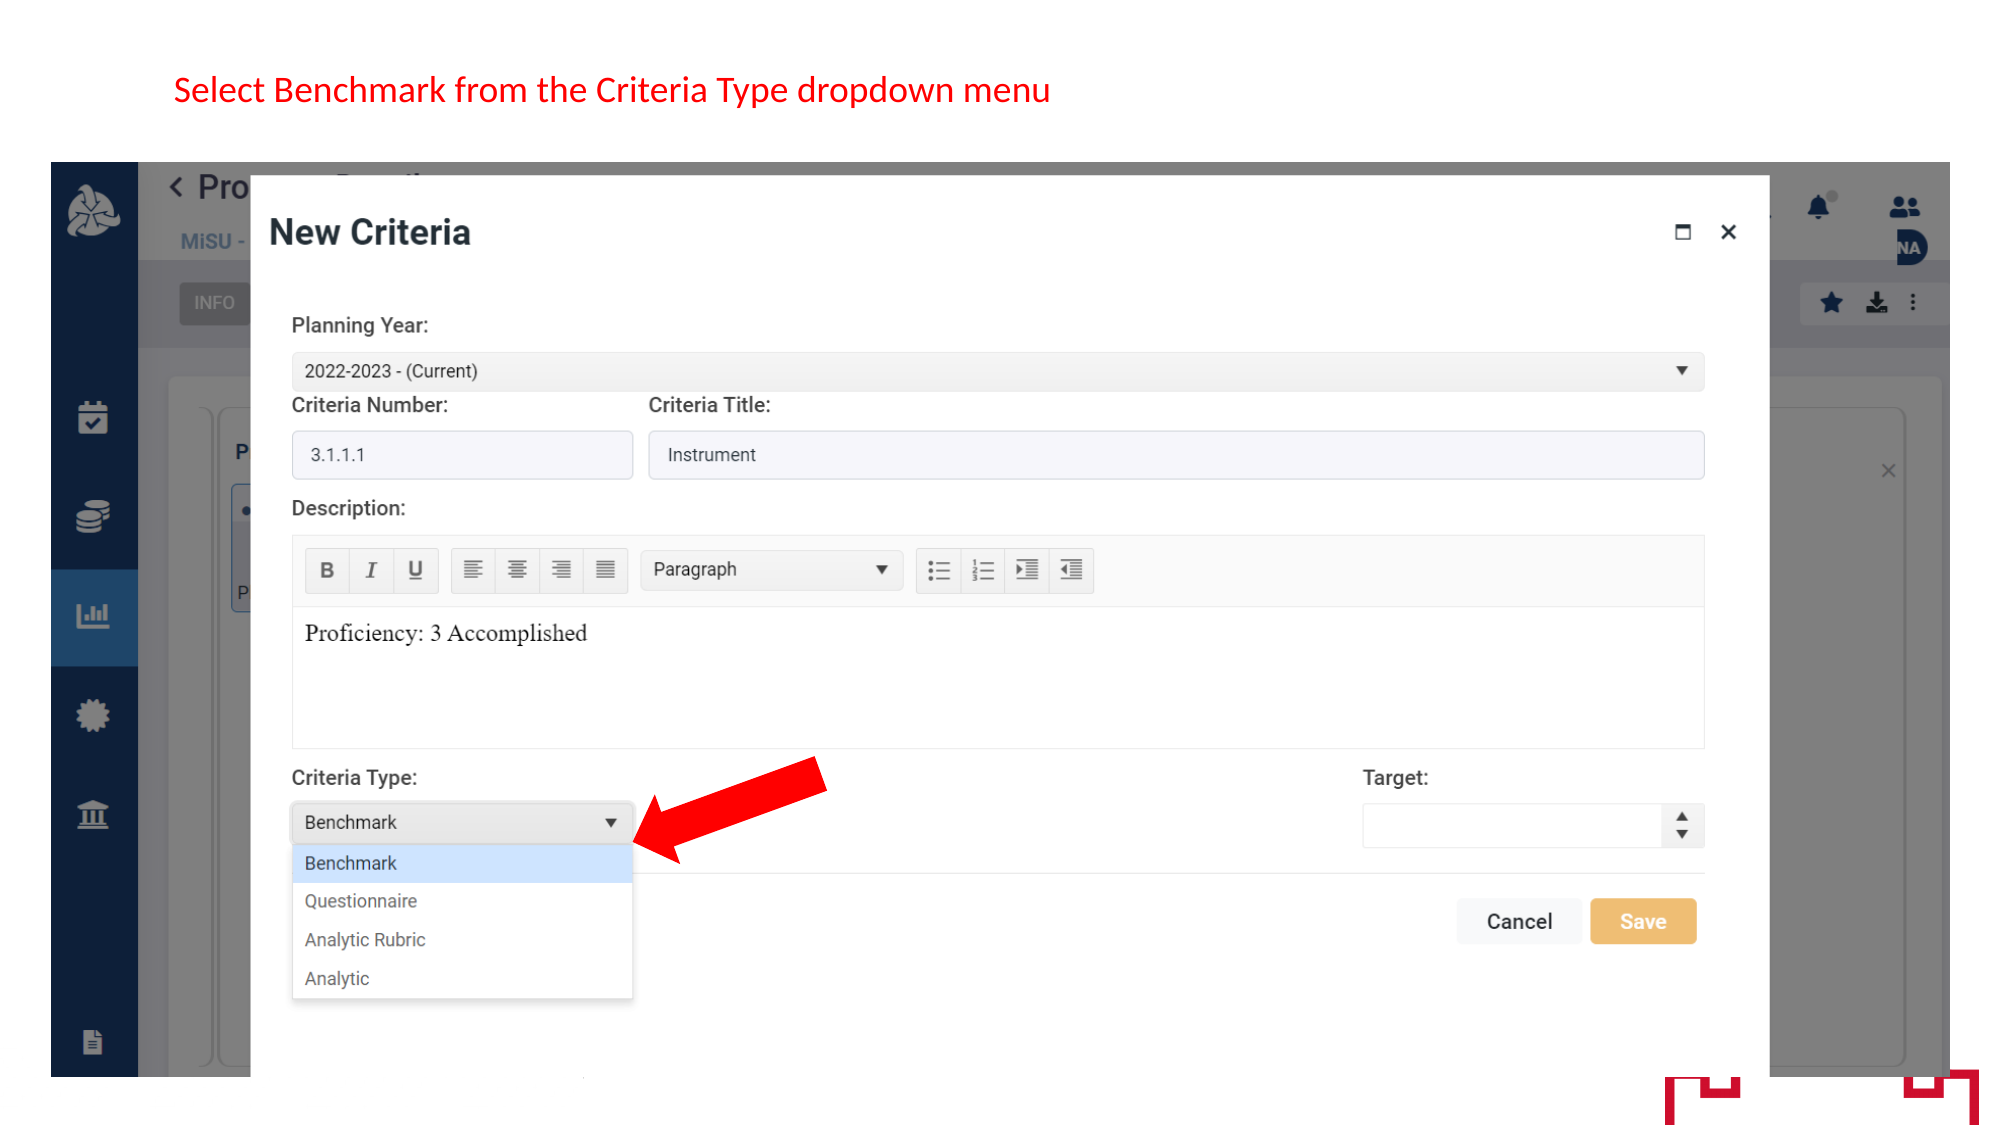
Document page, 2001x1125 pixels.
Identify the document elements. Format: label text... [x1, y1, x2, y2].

picture [0, 162, 1981, 1125]
text_box Select Benchmark from the Criteria Type dropdown menu [158, 57, 1844, 118]
